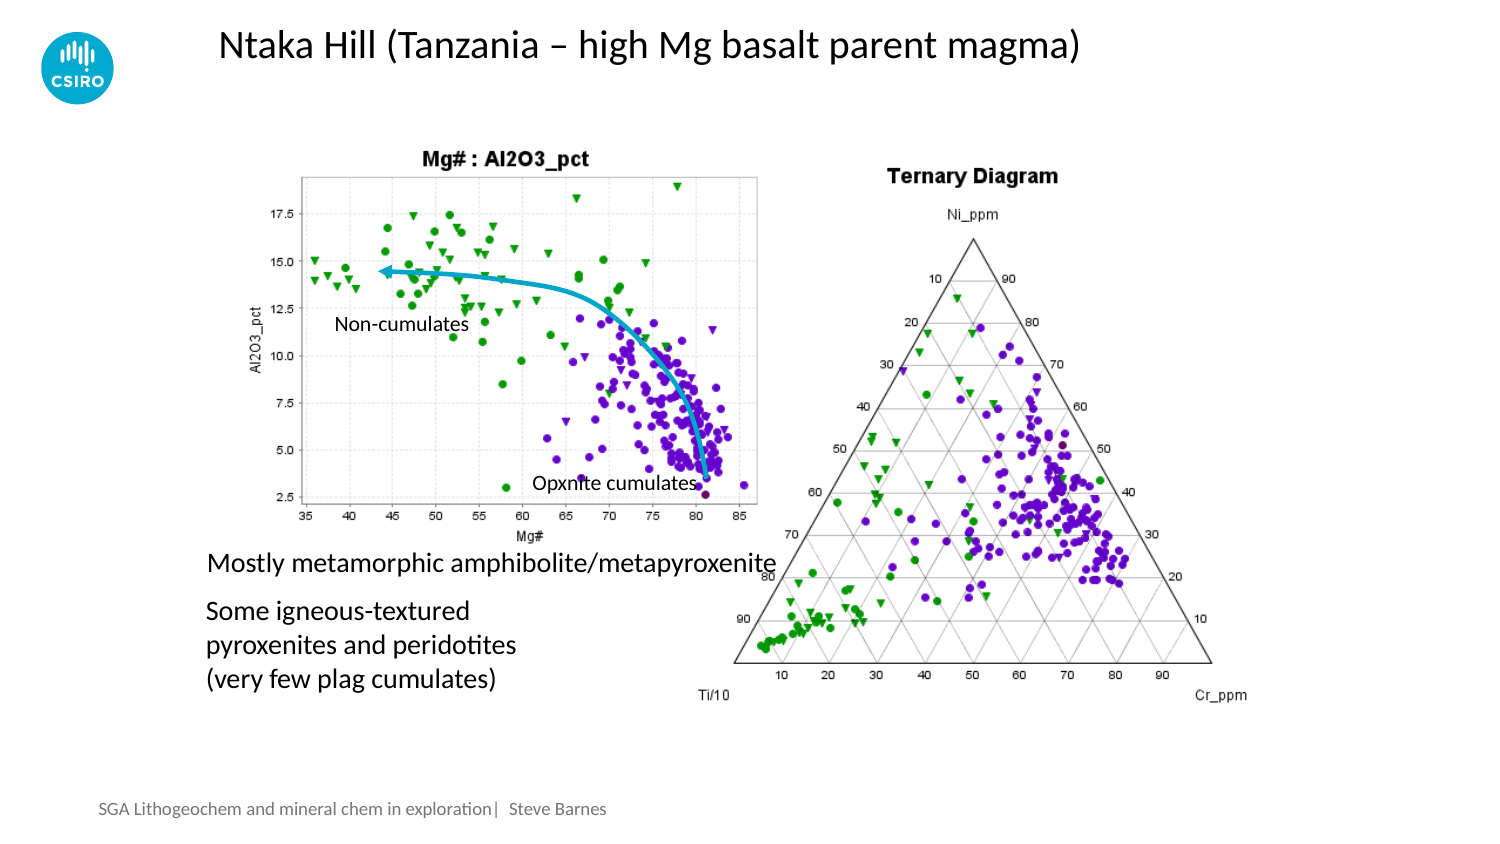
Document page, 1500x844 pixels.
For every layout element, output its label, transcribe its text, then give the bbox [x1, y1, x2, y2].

text_box Some igneous-textured pyroxenites and peridotites (very few plag cumulates) [191, 585, 563, 702]
text_box Mostly metamorphic amphibolite/metapyroxenite [192, 536, 677, 586]
picture [243, 144, 1265, 713]
footer SGA Lithogeochem and mineral chem in exploration| Steve Barnes [98, 800, 1097, 816]
list Ntaka Hill (Tanzania – high Mg basalt parent magma) [218, 23, 1260, 68]
